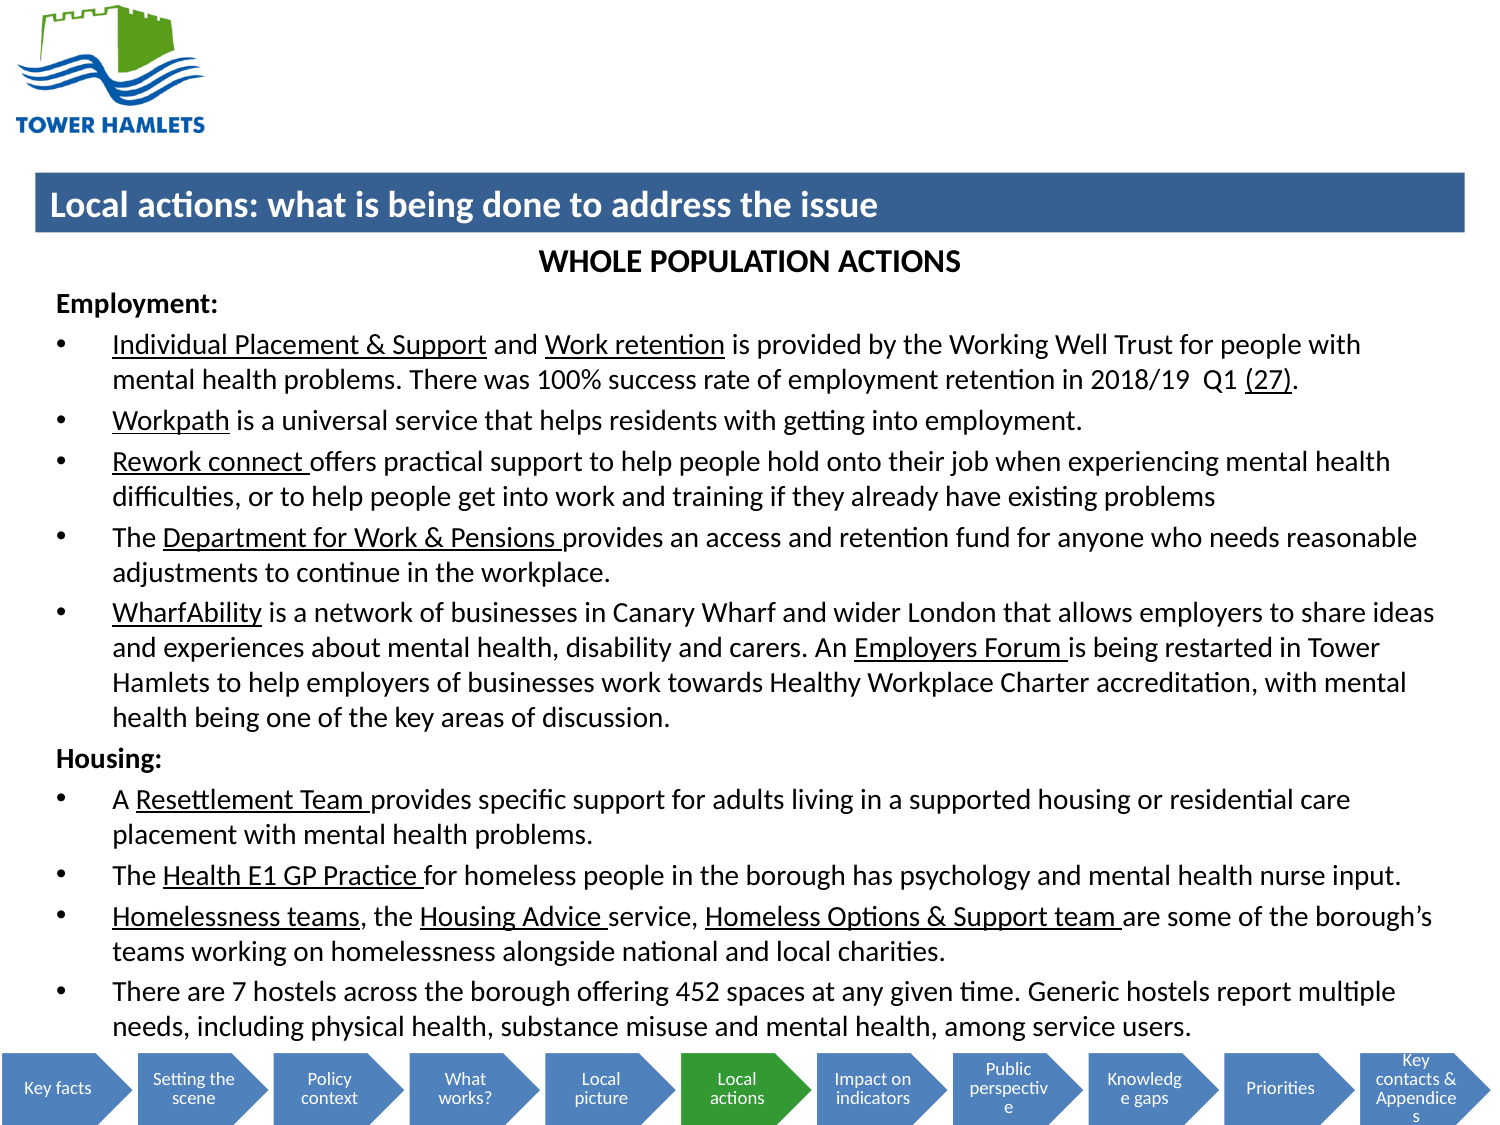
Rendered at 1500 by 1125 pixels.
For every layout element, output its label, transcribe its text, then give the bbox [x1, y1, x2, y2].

picture [16, 5, 205, 133]
list WHOLE POPULATION ACTIONS Employment: Individual Placement & Support and Work retention is provided by the Working Well Trust for people with mental health problems. There was 100% success rate of employment retention in 2018/19 Q1 (27). Workpath is a universal service that helps residents with getting into employment. Rework connect offers practical support to help people hold onto their job when experiencing mental health difficulties, or to help people get into work and training if they already have existing problems The Department for Work & Pensions provides an access and retention fund for anyone who needs reasonable adjustments to continue in the workplace. WharfAbility is a network of businesses in Canary Wharf and wider London that allows employers to share ideas and experiences about mental health, disability and carers. An Employers Forum is being restarted in Tower Hamlets to help employers of businesses work towards Healthy Workplace Charter accreditation, with mental health being one of the key areas of discussion. Housing: A Resettlement Team provides specific support for adults living in a supported housing or residential care placement with mental health problems. The Health E1 GP Practice for homeless people in the borough has psychology and mental health nurse input. Homelessness teams, the Housing Advice service, Homeless Options & Support team are some of the borough’s teams working on homelessness alongside national and local charities. There are 7 hostels across the borough offering 452 spaces at any given time. Generic hostels report multiple needs, including physical health, substance misuse and mental health, among service users. [41, 231, 1459, 1059]
